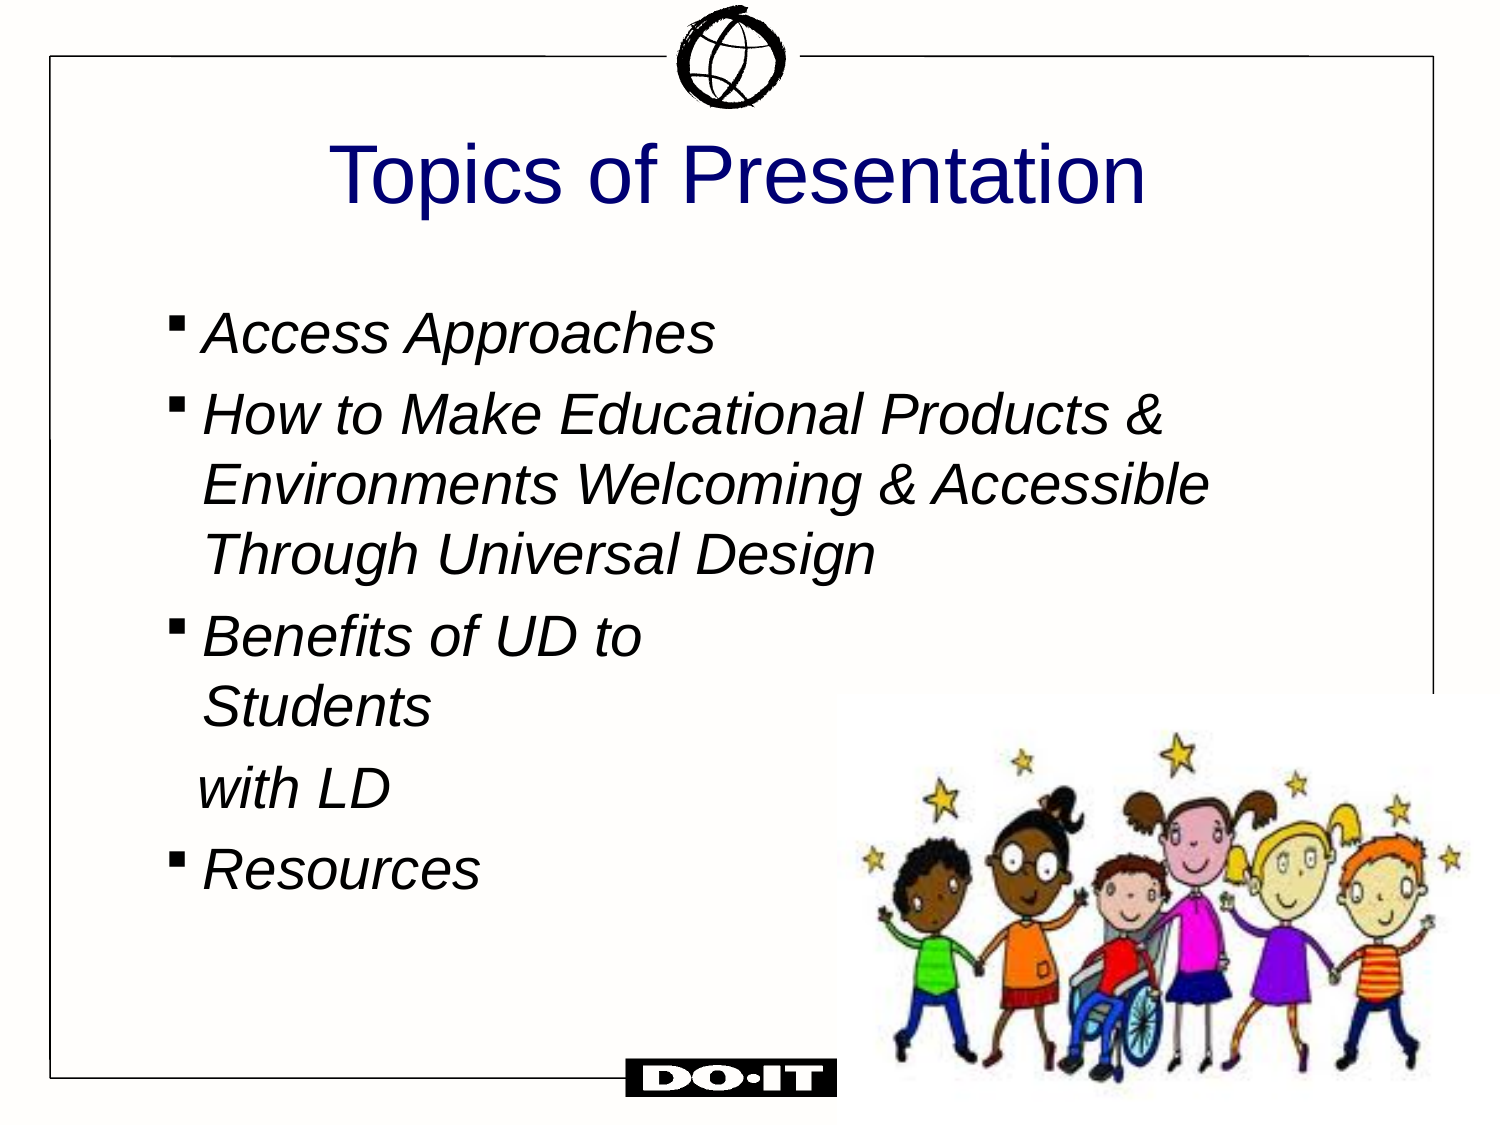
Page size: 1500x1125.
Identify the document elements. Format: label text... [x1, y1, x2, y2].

text_box Topics of Presentation [39, 112, 1438, 228]
picture [624, 694, 1500, 1125]
text_box Access Approaches How to Make Educational Products & Environments Welcoming & Accessible Through Universal Design Benefits of UD to Students with LD Resources [75, 287, 1400, 909]
picture [674, 0, 788, 113]
